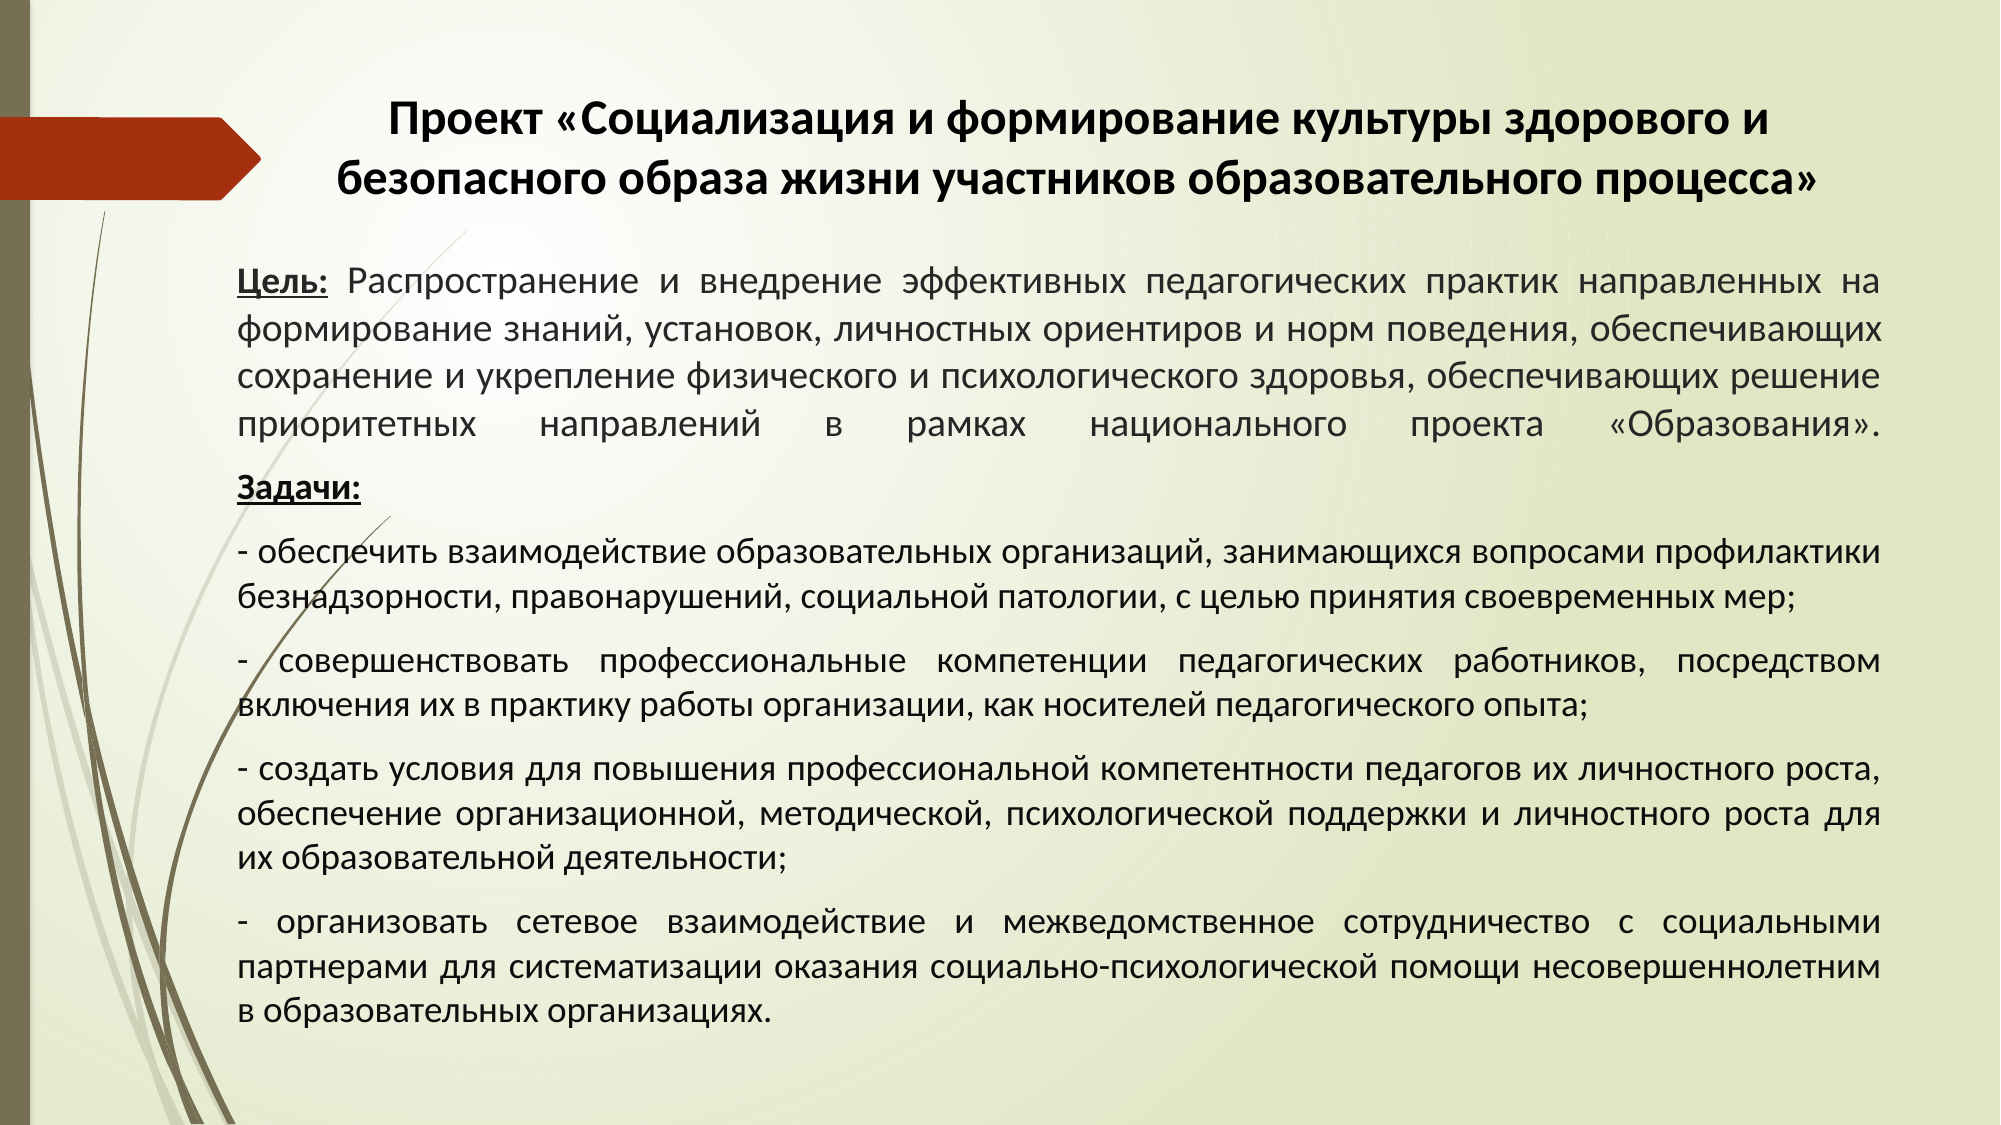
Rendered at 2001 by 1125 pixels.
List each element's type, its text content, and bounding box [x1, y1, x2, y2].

title Цель: Распространение и внедрение эффективных педагогических практик направленных на формирование знаний, установок, личностных ориентиров и норм поведе­ния, обеспечивающих сохранение и укрепление физического и психологического здоровья, обеспечивающих решение приоритетных направлений в рамках национального проекта «Образования». [222, 246, 1898, 455]
list Задачи: - обеспечить взаимодействие образовательных организаций, занимающихся вопросами профилактики безнадзорности, правонарушений, социальной патологии, с целью принятия своевременных мер; - совершенствовать профессиональные компетенции педагогических работников, посредством включения их в практику работы организации, как носителей педагогического опыта; - создать условия для повышения профессиональной компетентности педагогов их личностного роста, обеспечение организационной, методической, психологической поддержки и личностного роста для их образовательной деятельности; - организовать сетевое взаимодействие и межведомственное сотрудничество с социальными партнерами для систематизации оказания социально-психологической помощи несовершеннолетним в образовательных организациях. [222, 455, 1898, 1075]
text_box Проект «Социализация и формирование культуры здорового и безопасного образа жизни участников образовательного процесса» [292, 76, 1867, 212]
